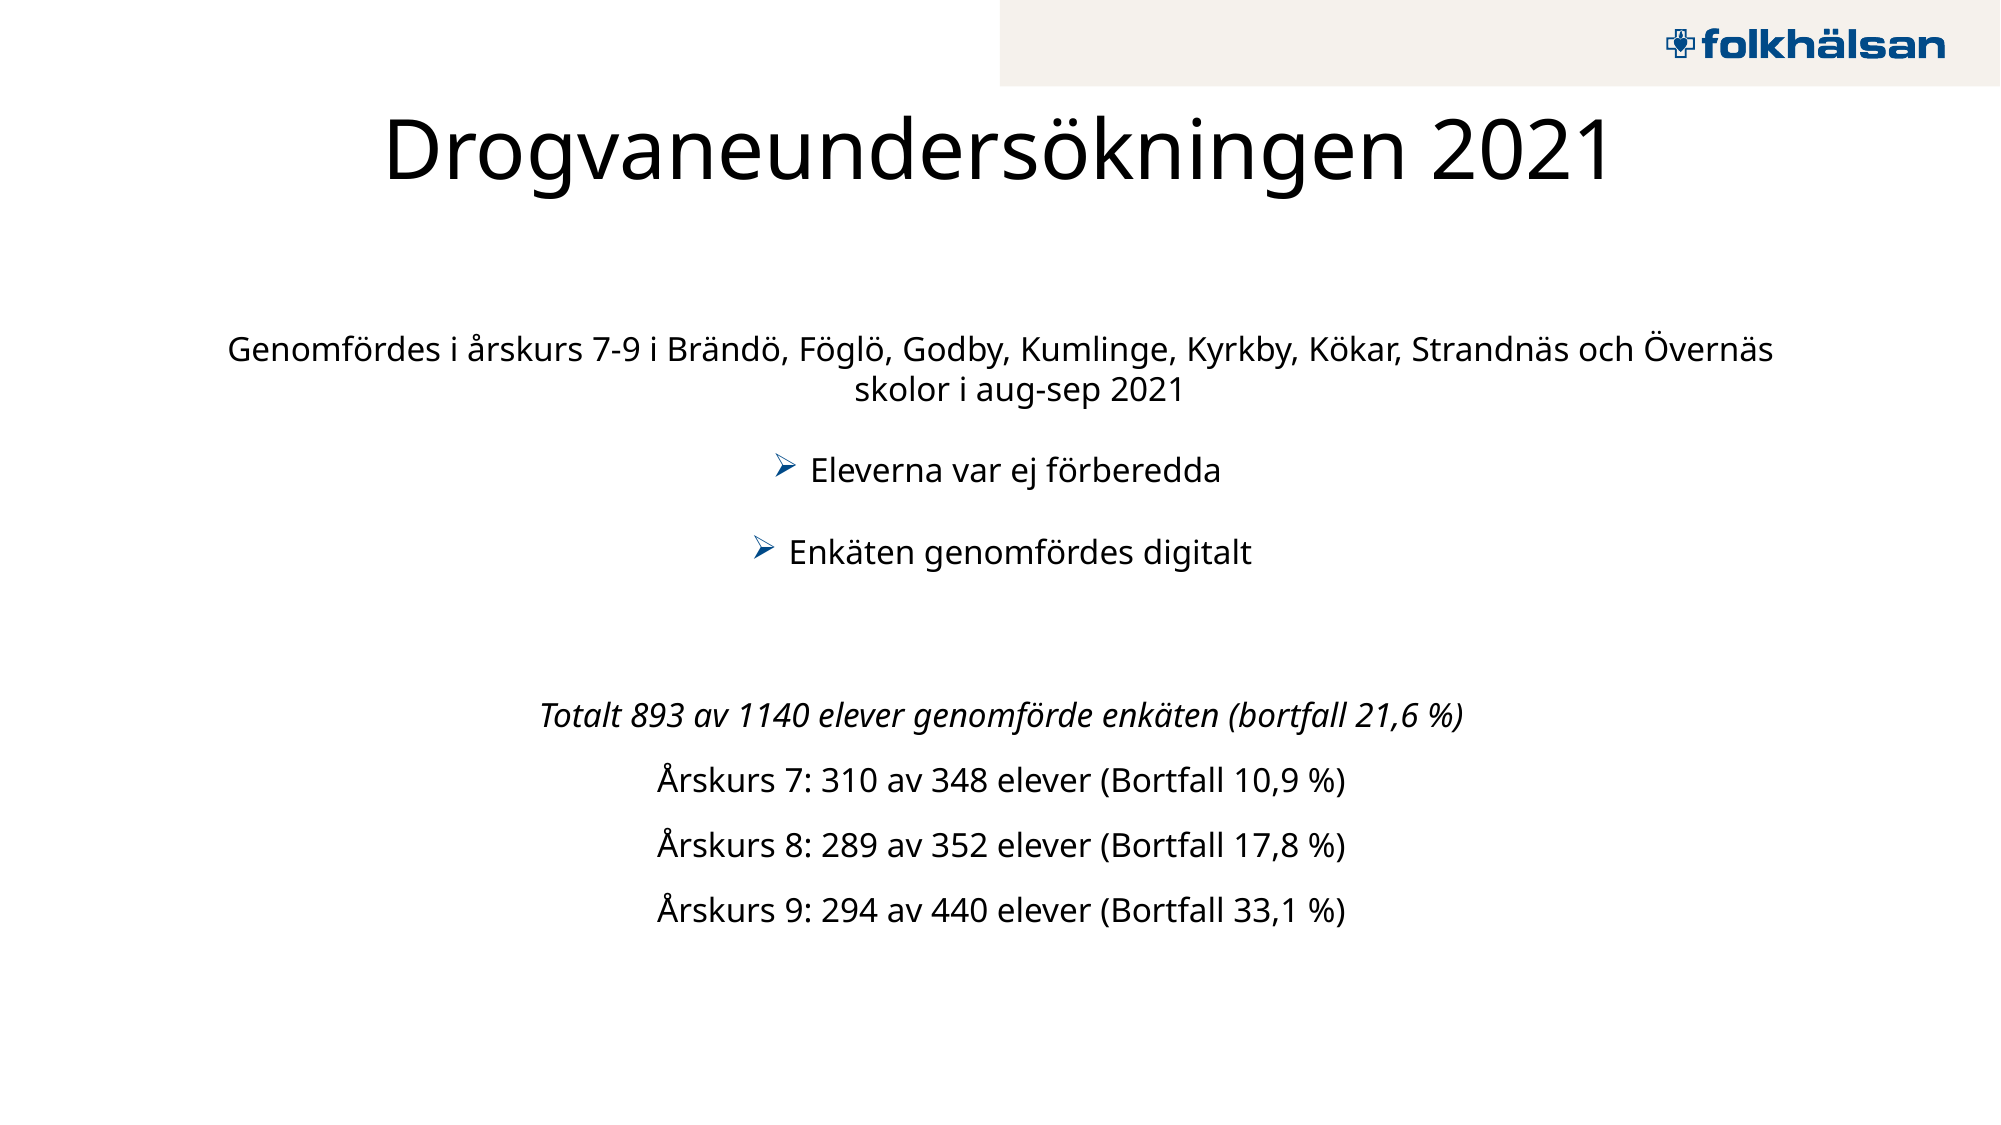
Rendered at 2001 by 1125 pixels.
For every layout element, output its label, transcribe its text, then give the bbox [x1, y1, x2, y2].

list Genomfördes i årskurs 7-9 i Brändö, Föglö, Godby, Kumlinge, Kyrkby, Kökar, Strandnäs och Övernäs skolor i aug-sep 2021 Eleverna var ej förberedda Enkäten genomfördes digitalt Totalt 893 av 1140 elever genomförde enkäten (bortfall 21,6 %) Årskurs 7: 310 av 348 elever (Bortfall 10,9 %) Årskurs 8: 289 av 352 elever (Bortfall 17,8 %) Årskurs 9: 294 av 440 elever (Bortfall 33,1 %) [176, 328, 1828, 1011]
picture [1666, 28, 1945, 59]
title Drogvaneundersökningen 2021 [176, 107, 1828, 279]
